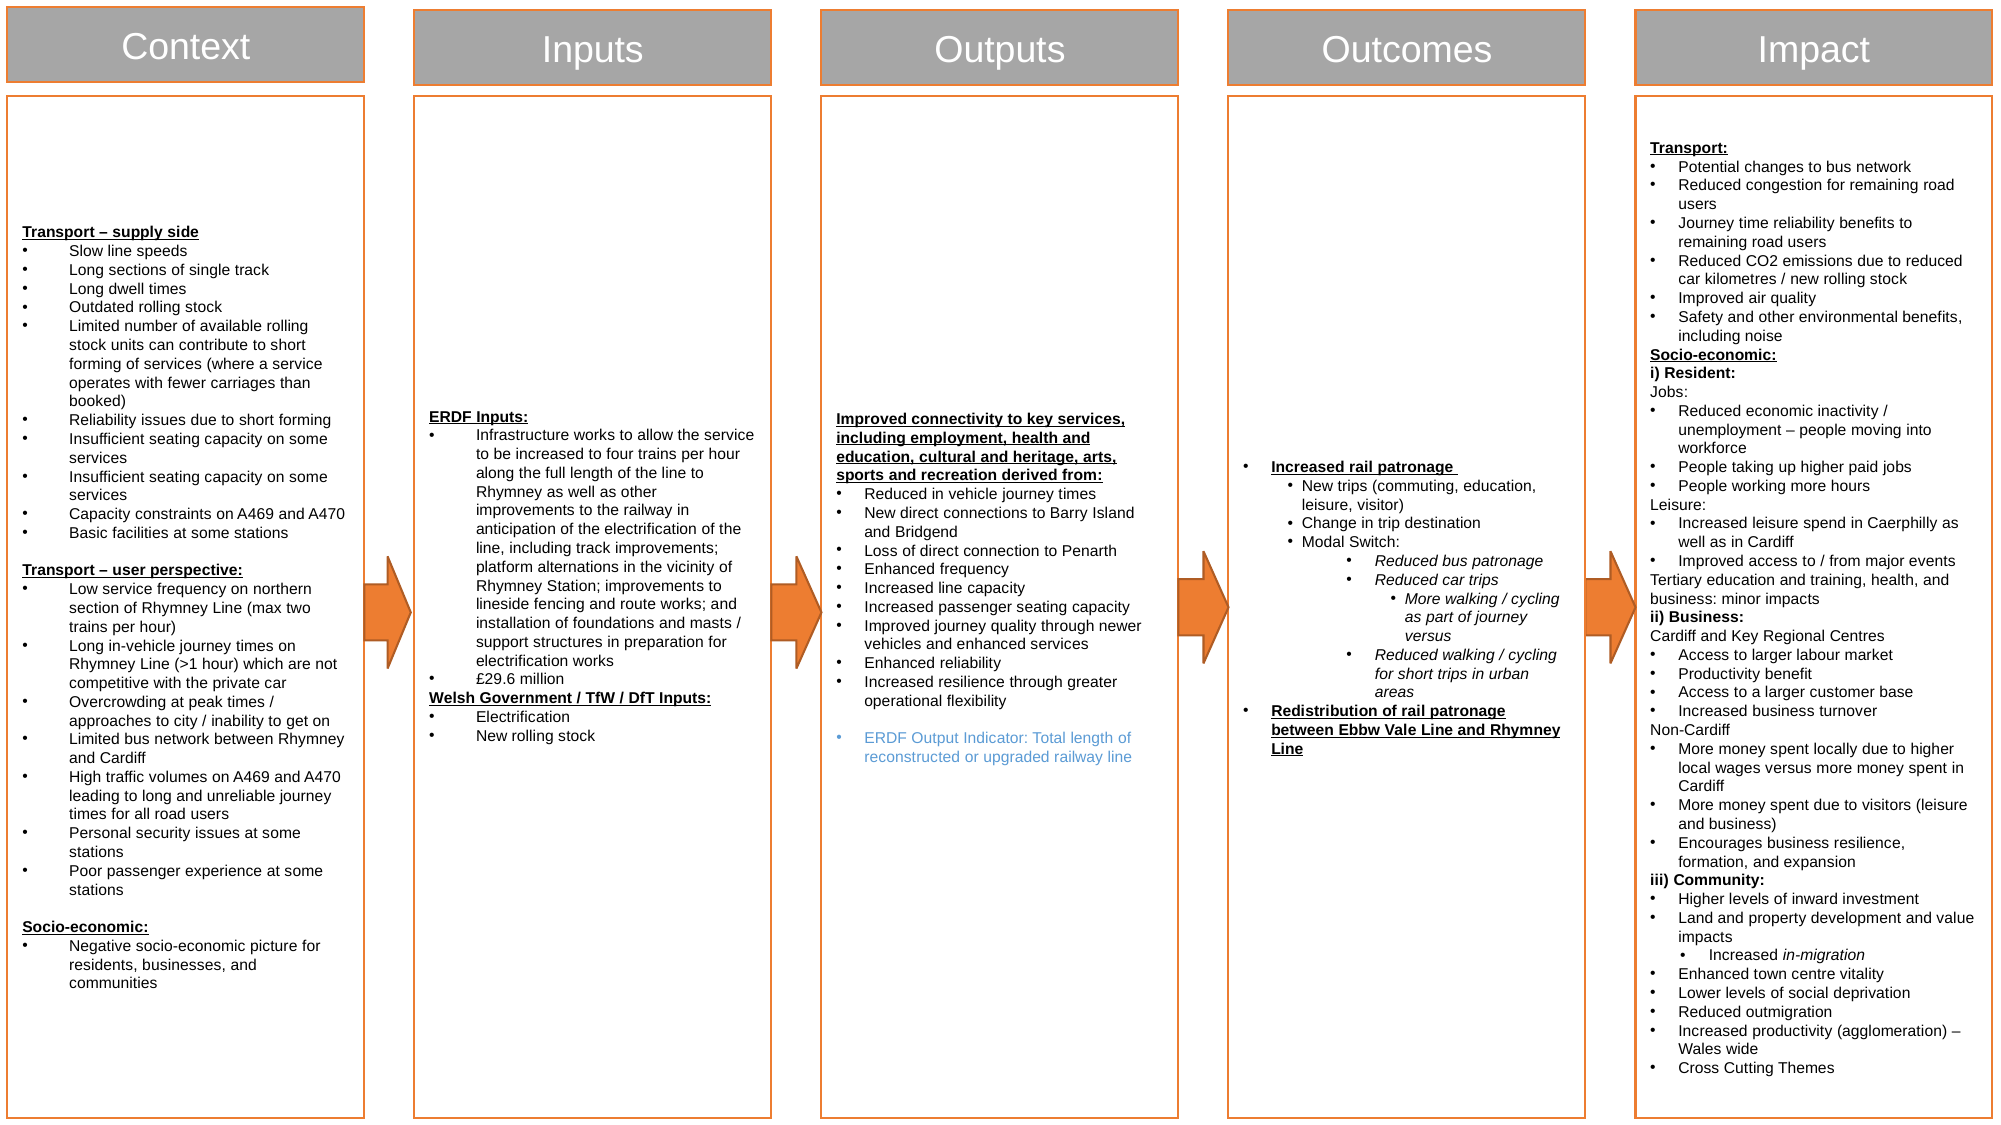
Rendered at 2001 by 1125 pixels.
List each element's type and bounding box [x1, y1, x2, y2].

text_box [7, 6, 1993, 1119]
